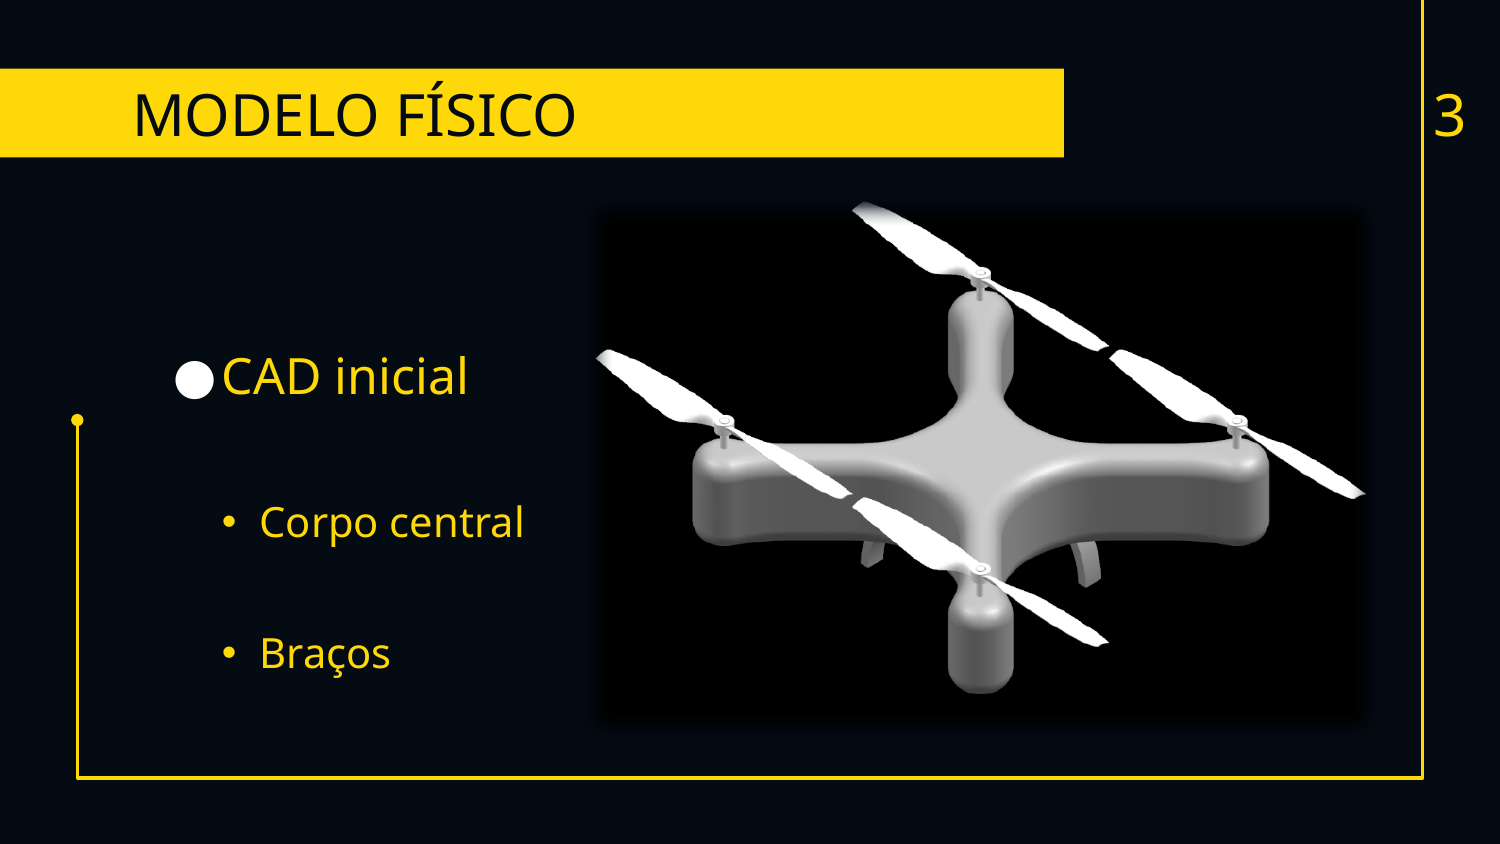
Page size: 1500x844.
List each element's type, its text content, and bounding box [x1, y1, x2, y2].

text_box CAD inicial Corpo central Braços [56, 277, 573, 744]
text_box 3 [1331, 63, 1483, 158]
picture [578, 191, 1384, 744]
title MODELO FÍSICO [116, 63, 1331, 158]
